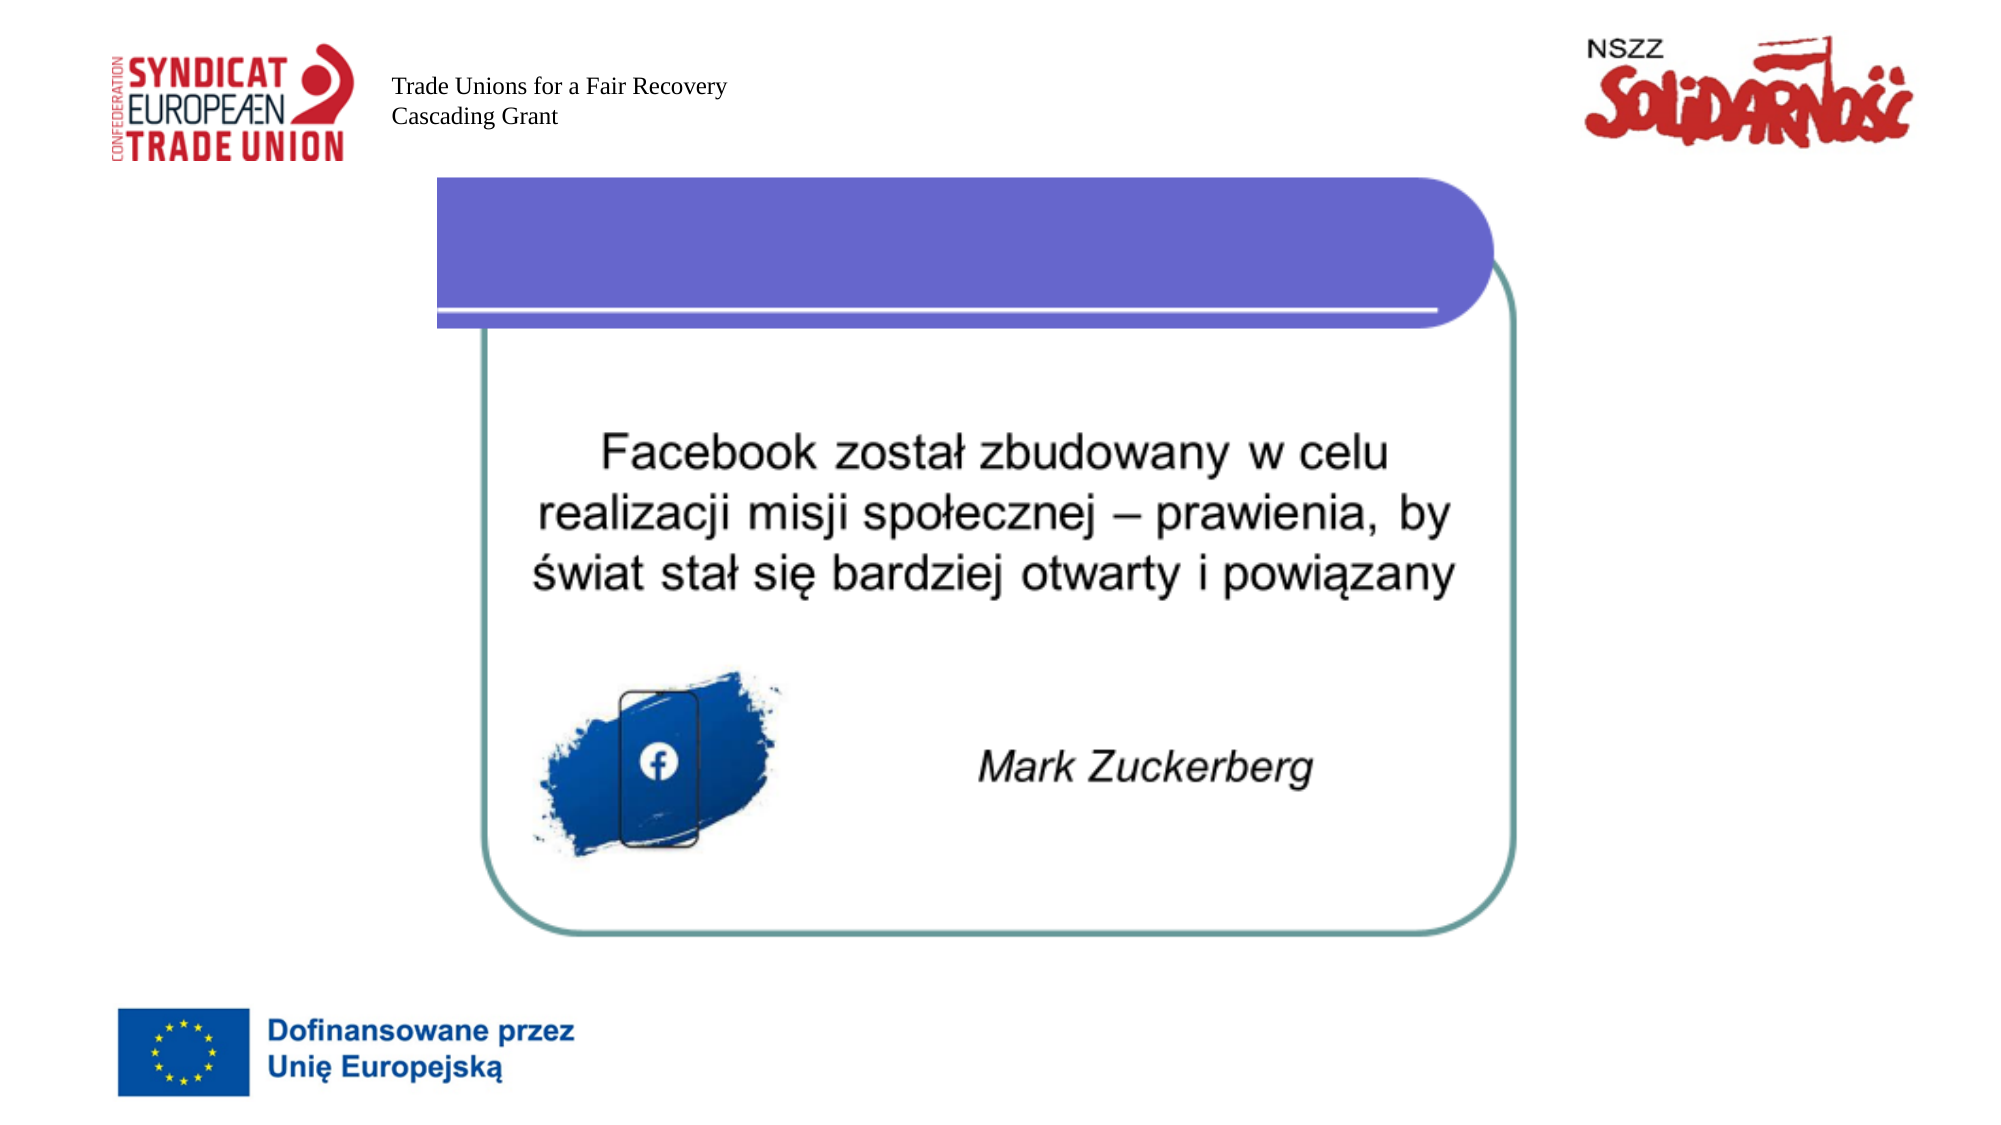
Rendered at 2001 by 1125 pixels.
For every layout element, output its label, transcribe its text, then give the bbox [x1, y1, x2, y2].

text_box Trade Unions for a Fair Recovery Cascading Grant [376, 62, 773, 137]
picture [1579, 30, 1920, 155]
picture [112, 159, 1570, 1102]
picture [112, 39, 357, 161]
